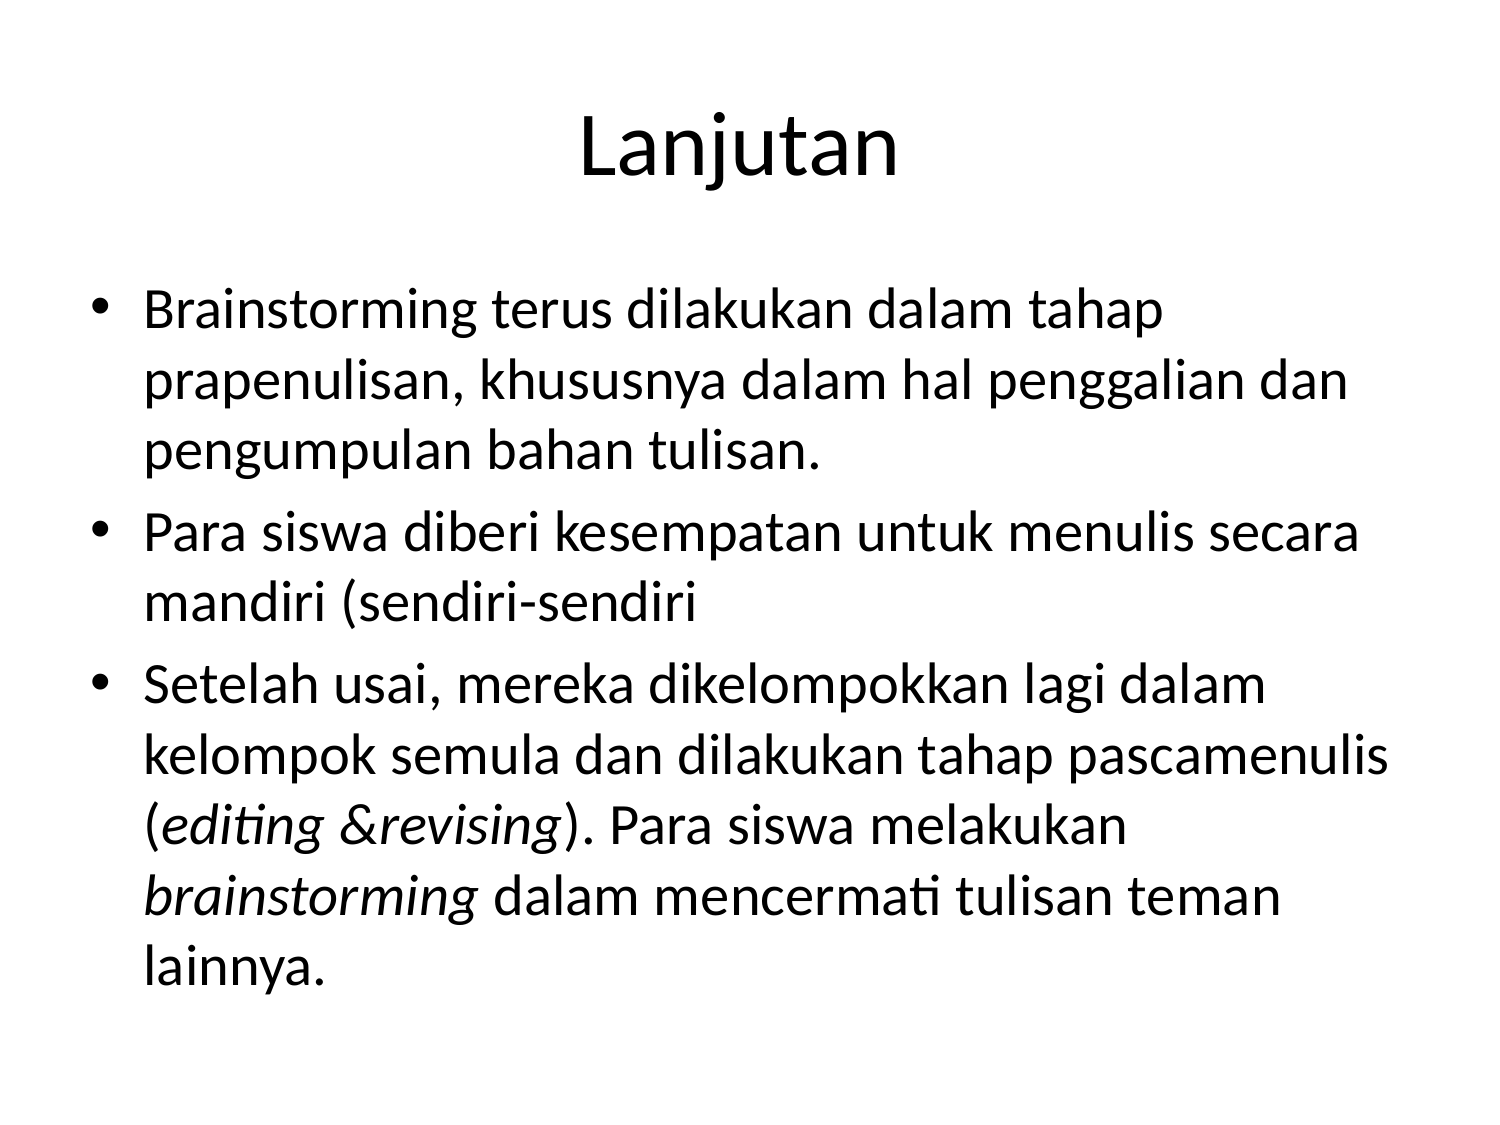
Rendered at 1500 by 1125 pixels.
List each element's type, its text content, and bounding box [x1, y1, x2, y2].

list Brainstorming terus dilakukan dalam tahap prapenulisan, khususnya dalam hal penggalian dan pengumpulan bahan tulisan. Para siswa diberi kesempatan untuk menulis secara mandiri (sendiri-sendiri Setelah usai, mereka dikelompokkan lagi dalam kelompok semula dan dilakukan tahap pascamenulis (editing &revising). Para siswa melakukan brainstorming dalam mencermati tulisan teman lainnya. [75, 262, 1425, 1005]
title Lanjutan [75, 45, 1425, 233]
